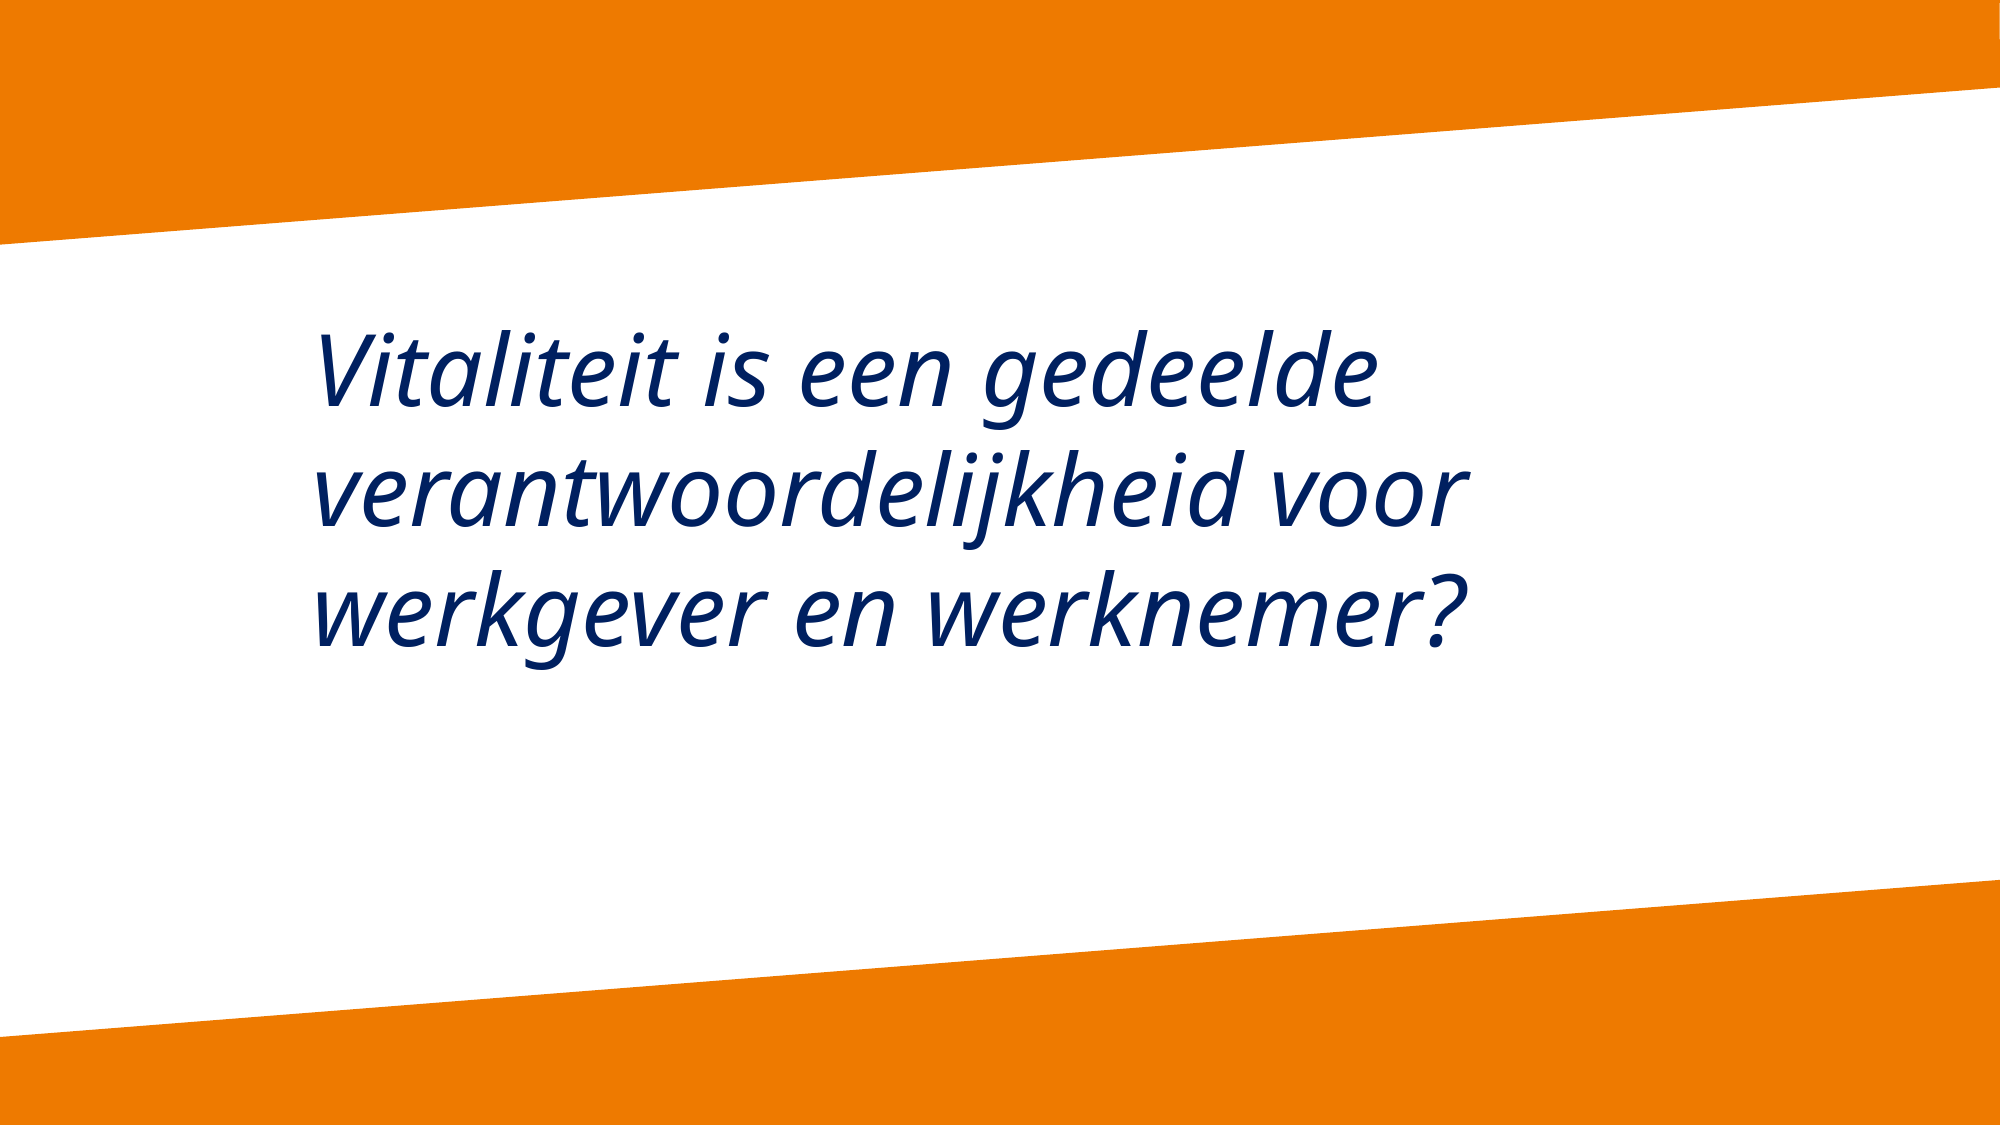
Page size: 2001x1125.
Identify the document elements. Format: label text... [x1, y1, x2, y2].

text_box Vitaliteit is een gedeelde verantwoordelijkheid voor werkgever en werknemer? [297, 299, 1753, 768]
text_box [0, 878, 2000, 1125]
text_box [0, 0, 2000, 246]
